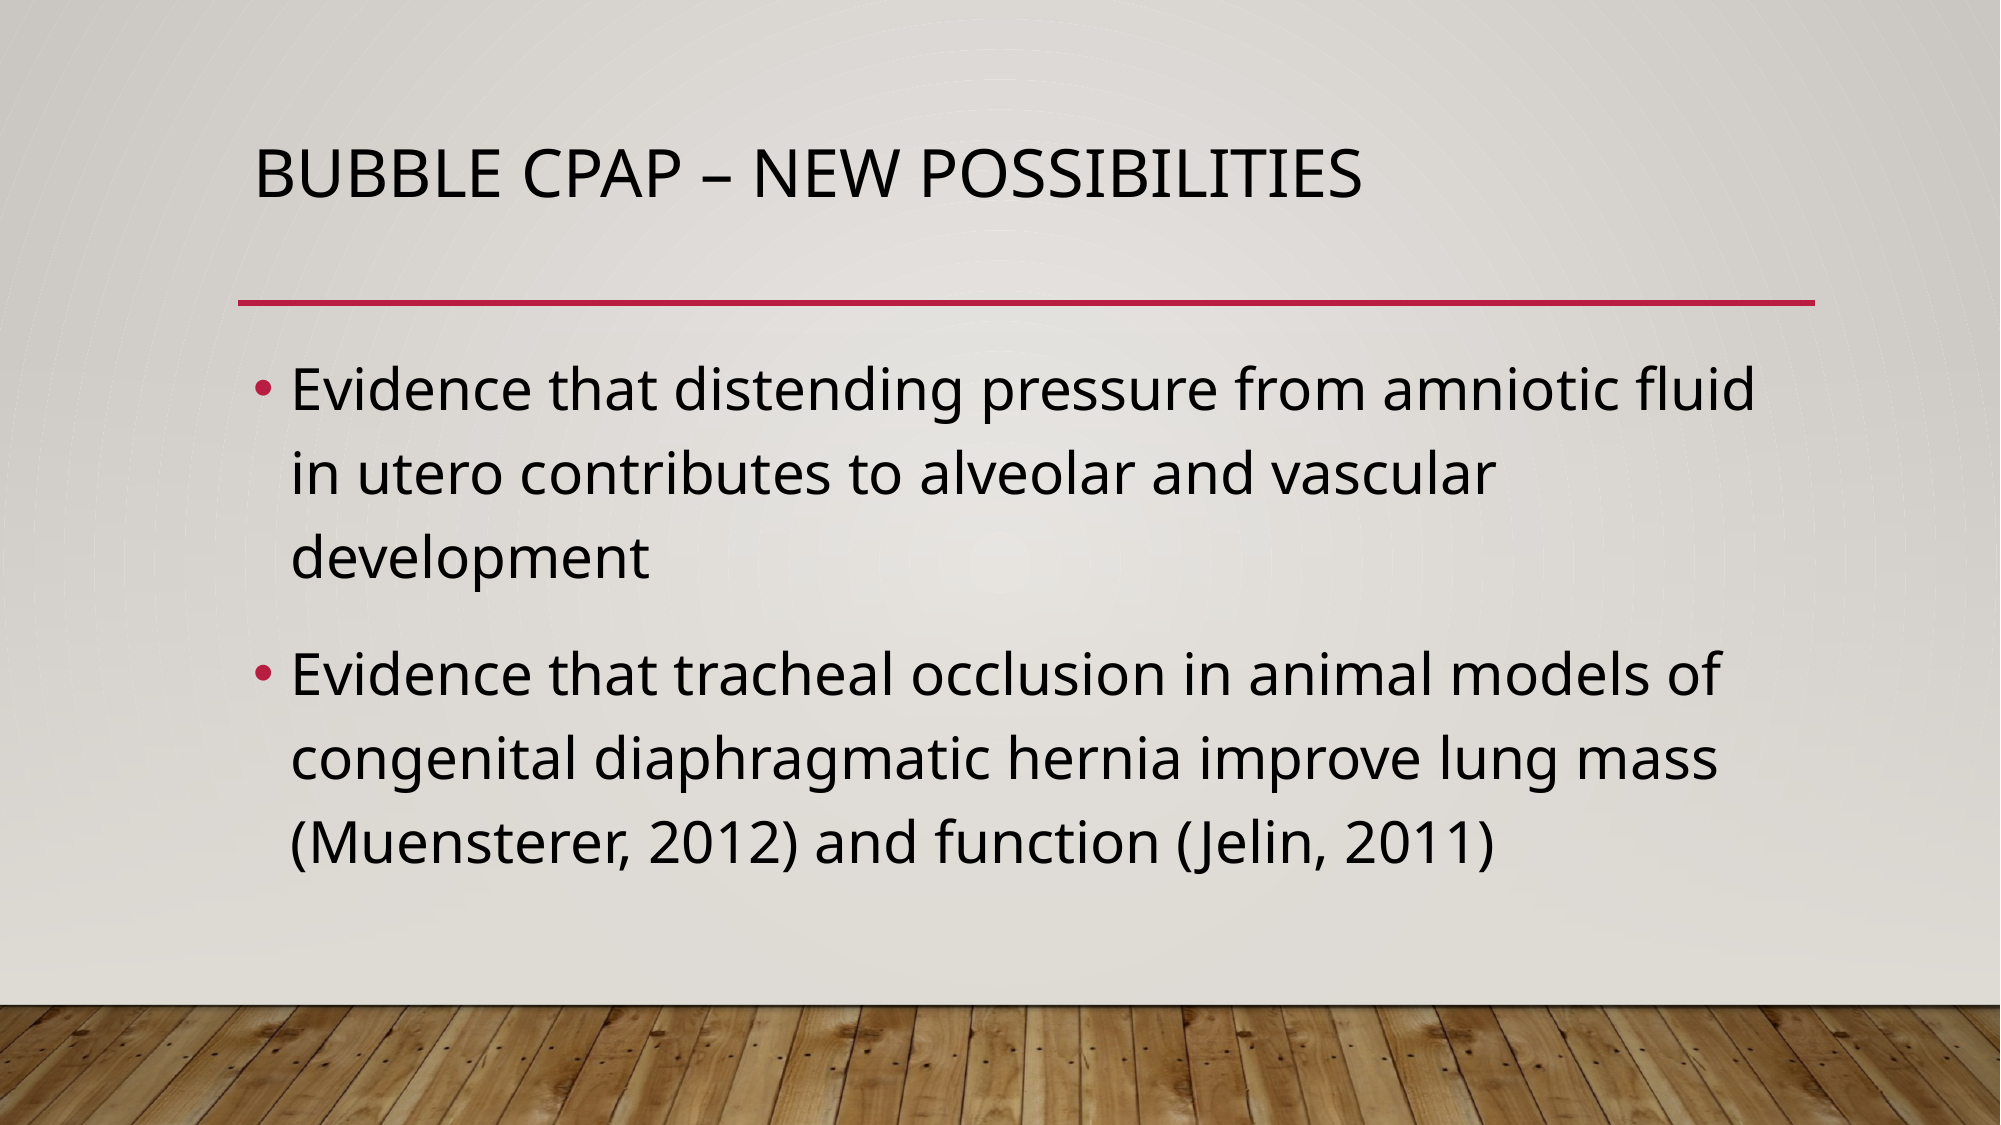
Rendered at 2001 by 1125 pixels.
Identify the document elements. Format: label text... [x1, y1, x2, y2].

picture [0, 1005, 2000, 1125]
list Evidence that distending pressure from amniotic fluid in utero contributes to alveolar and vascular development Evidence that tracheal occlusion in animal models of congenital diaphragmatic hernia improve lung mass (Muensterer, 2012) and function (Jelin, 2011) [238, 330, 1814, 897]
title Bubble cpap – new possibilities [238, 131, 1814, 305]
